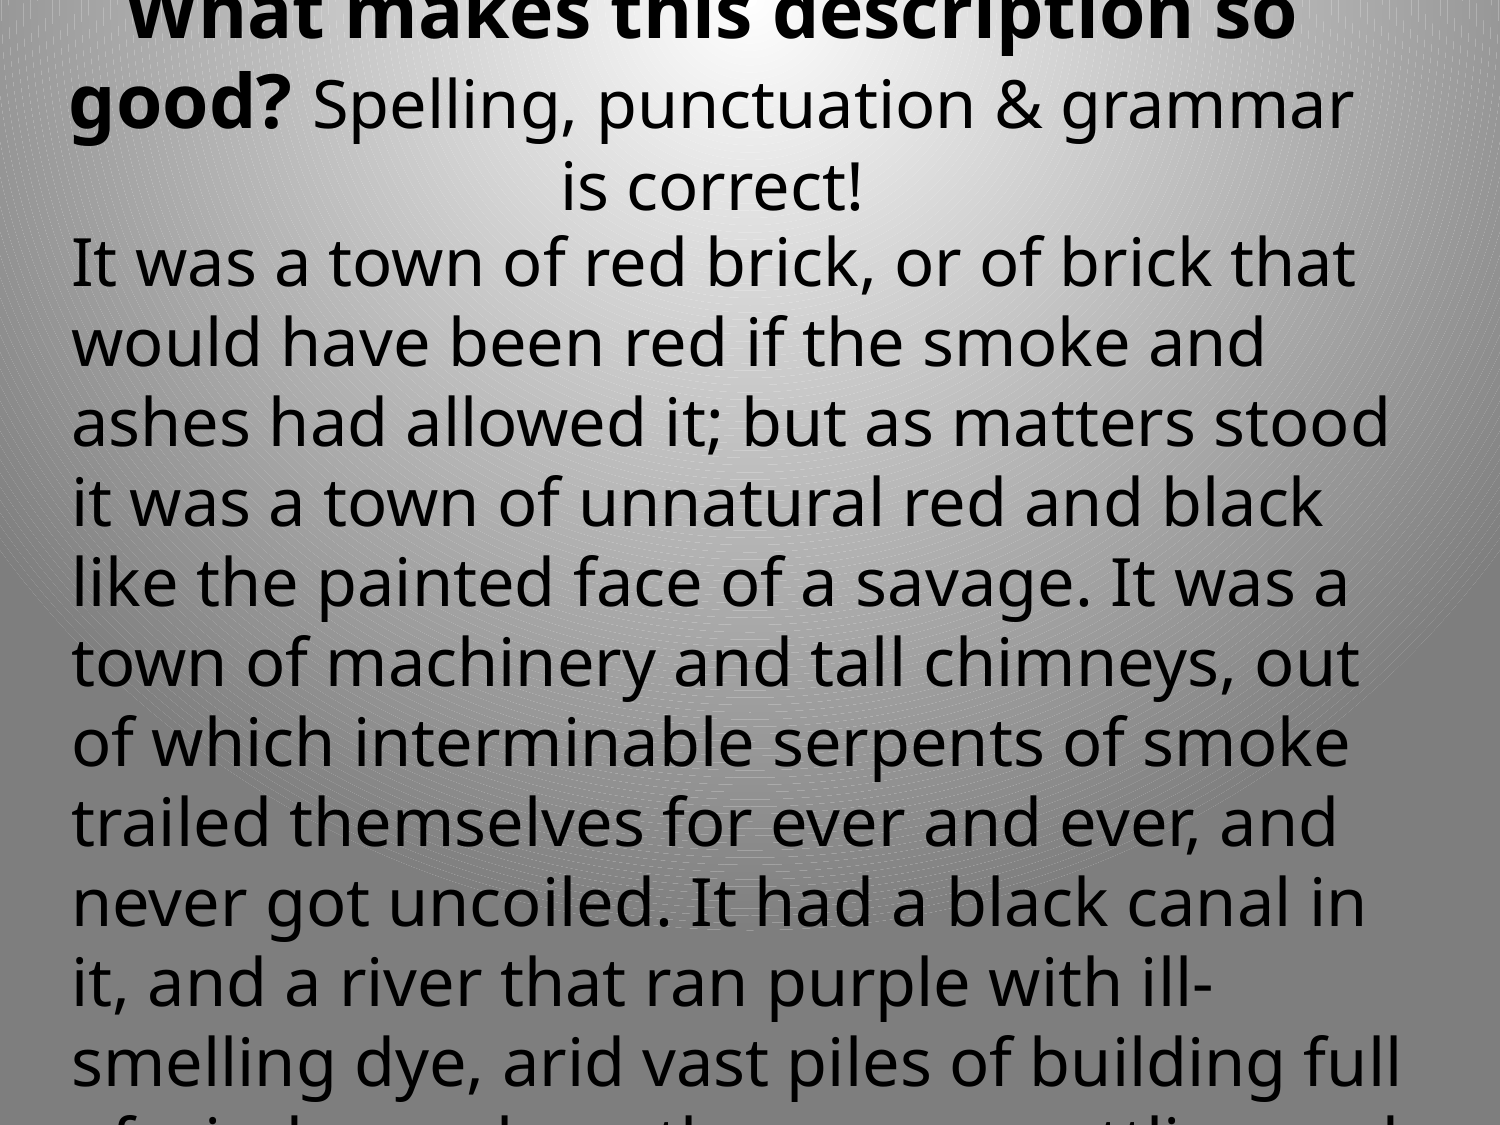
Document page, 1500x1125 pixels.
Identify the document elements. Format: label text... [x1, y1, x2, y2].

list It was a town of red brick, or of brick that would have been red if the smoke and ashes had allowed it; but as matters stood it was a town of unnatural red and black like the painted face of a savage. It was a town of machinery and tall chimneys, out of which interminable serpents of smoke trailed themselves for ever and ever, and never got uncoiled. It had a black canal in it, and a river that ran purple with ill-smelling dye, arid vast piles of building full of windows where there was a rattling and a trembling all day long, and where the piston of the steam-engine worked monotonously up and down, like the head of an elephant in a state of melancholy madness. [0, 212, 1436, 1063]
title What makes this description so good? Spelling, punctuation & grammar is correct! [24, 0, 1401, 188]
